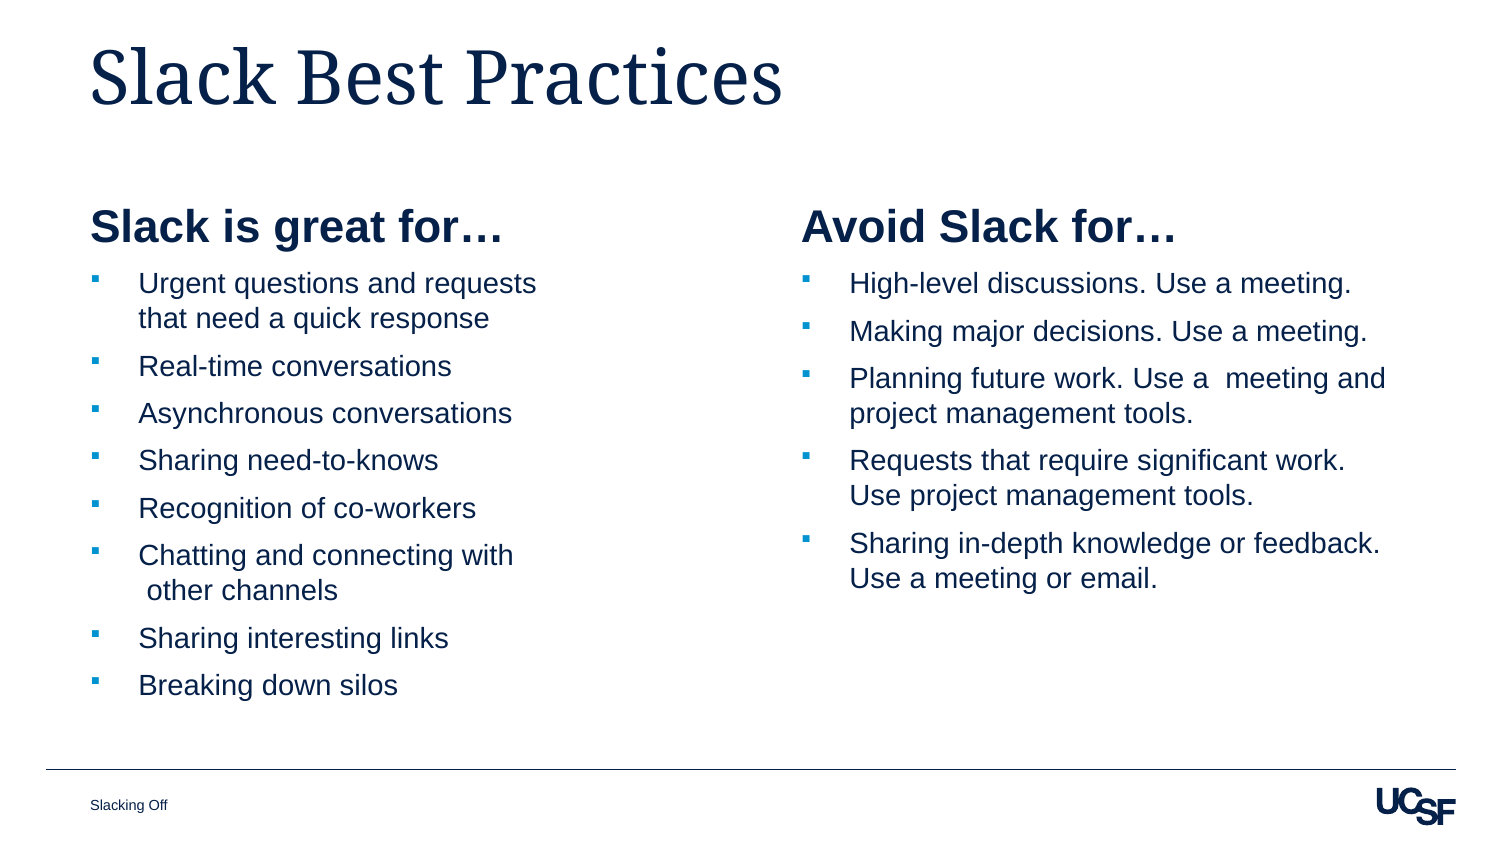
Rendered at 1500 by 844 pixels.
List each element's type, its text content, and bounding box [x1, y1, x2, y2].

footer Slacking Off [89, 796, 798, 813]
list Avoid Slack for… High-level discussions. Use a meeting. Making major decisions. Use a meeting. Planning future work. Use a meeting and project management tools. Requests that require significant work. Use project management tools. Sharing in-depth knowledge or feedback. Use a meeting or email. [785, 189, 1414, 701]
list Slack is great for… Urgent questions and requests that need a quick response Real-time conversations Asynchronous conversations Sharing need-to-knows Recognition of co-workers Chatting and connecting with other channels Sharing interesting links Breaking down silos [74, 189, 703, 701]
title Slack Best Practices [74, 52, 1416, 128]
